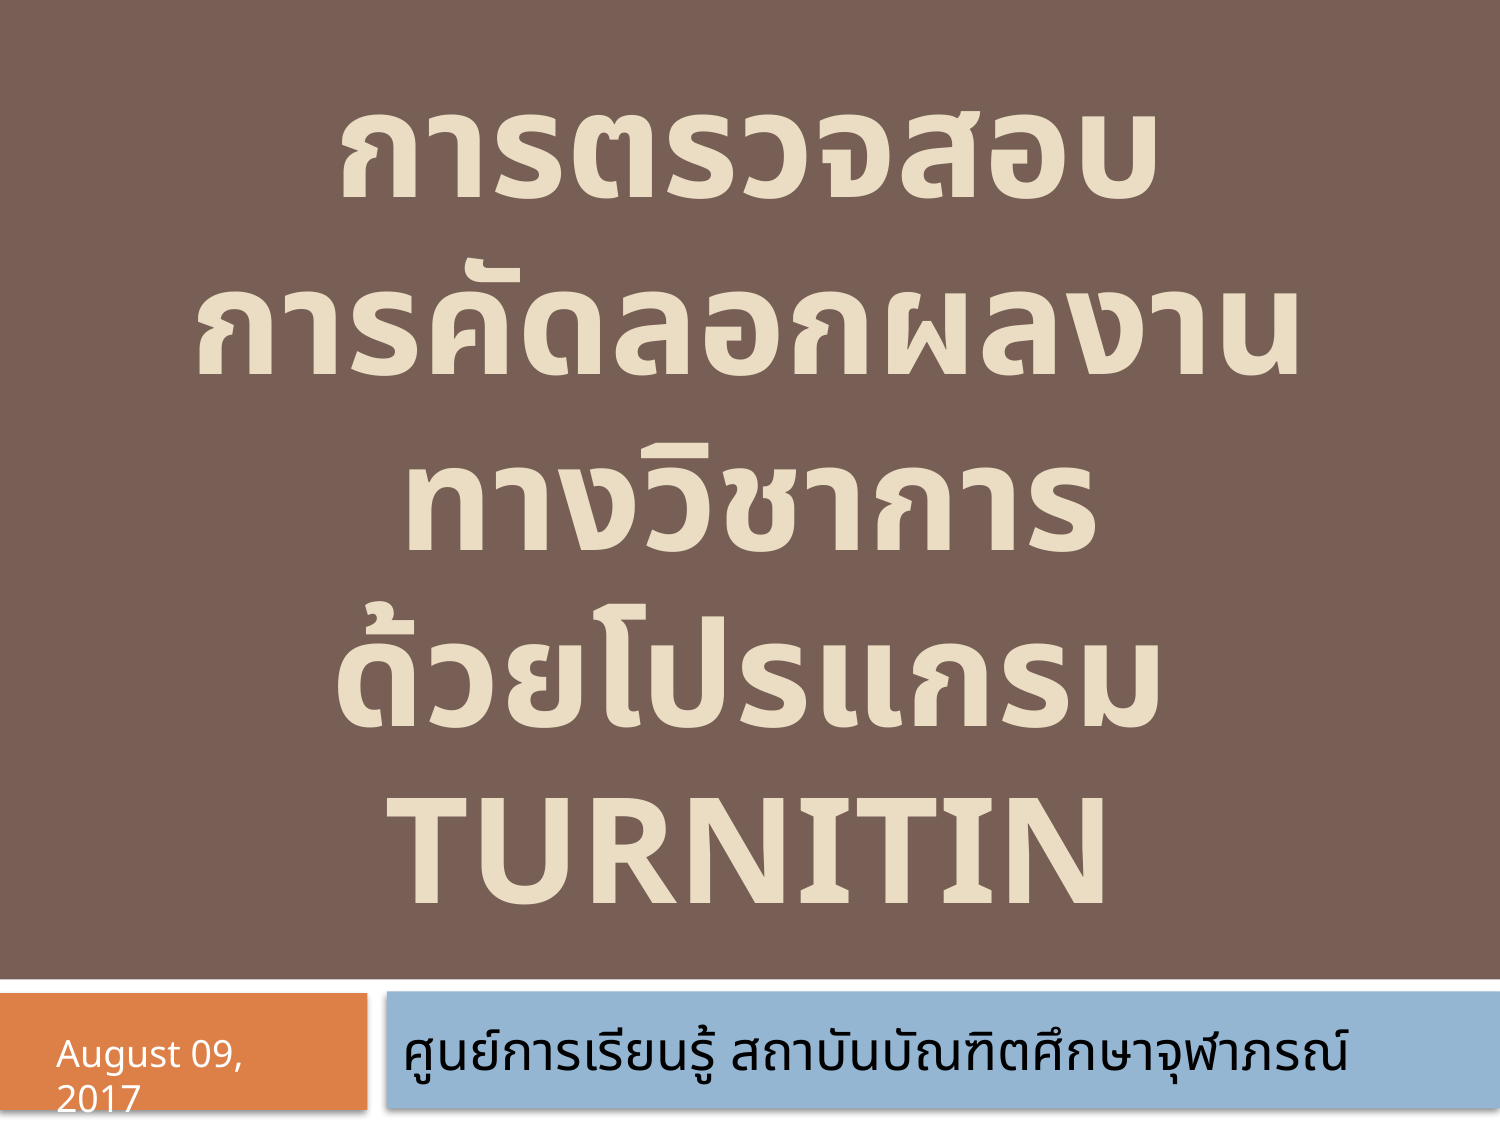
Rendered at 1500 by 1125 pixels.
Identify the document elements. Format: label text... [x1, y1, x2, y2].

subtitle ศูนย์การเรียนรู้ สถาบันบัณฑิตศึกษาจุฬาภรณ์ [387, 992, 1488, 1105]
text_box August 09, 2017 [41, 1023, 337, 1125]
title การตรวจสอบ การคัดลอกผลงานทางวิชาการ ด้วยโปรแกรม Turnitin [64, 42, 1436, 941]
